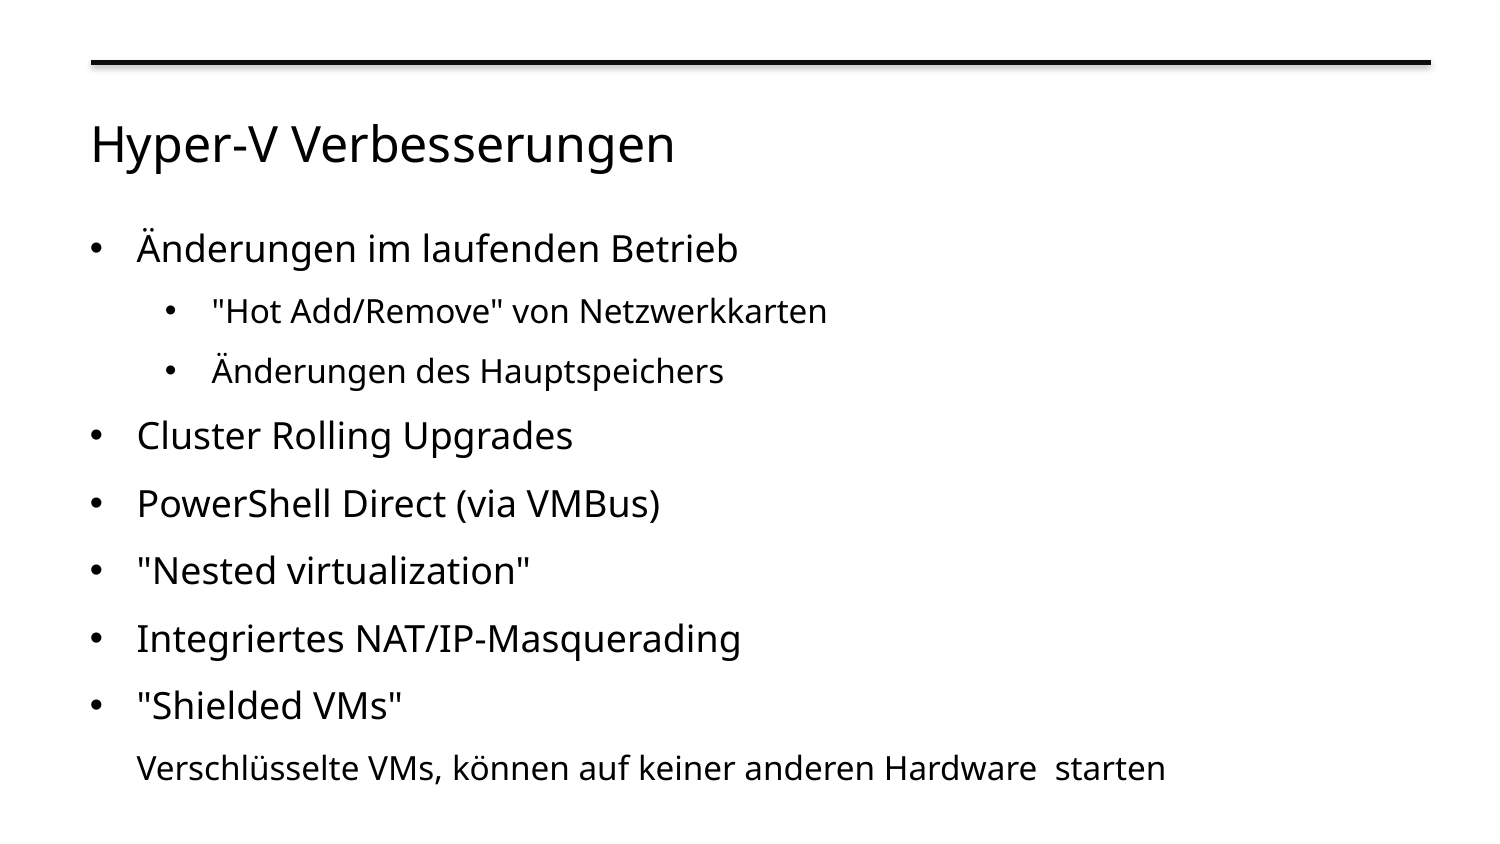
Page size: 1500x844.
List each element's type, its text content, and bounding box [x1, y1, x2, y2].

text_box Änderungen im laufenden Betrieb "Hot Add/Remove" von Netzwerkkarten Änderungen des Hauptspeichers Cluster Rolling Upgrades PowerShell Direct (via VMBus) "Nested virtualization" Integriertes NAT/IP-Masquerading "Shielded VMs" Verschlüsselte VMs, können auf keiner anderen Hardware starten [74, 195, 1425, 795]
title Hyper-V Verbesserungen [75, 69, 1425, 195]
